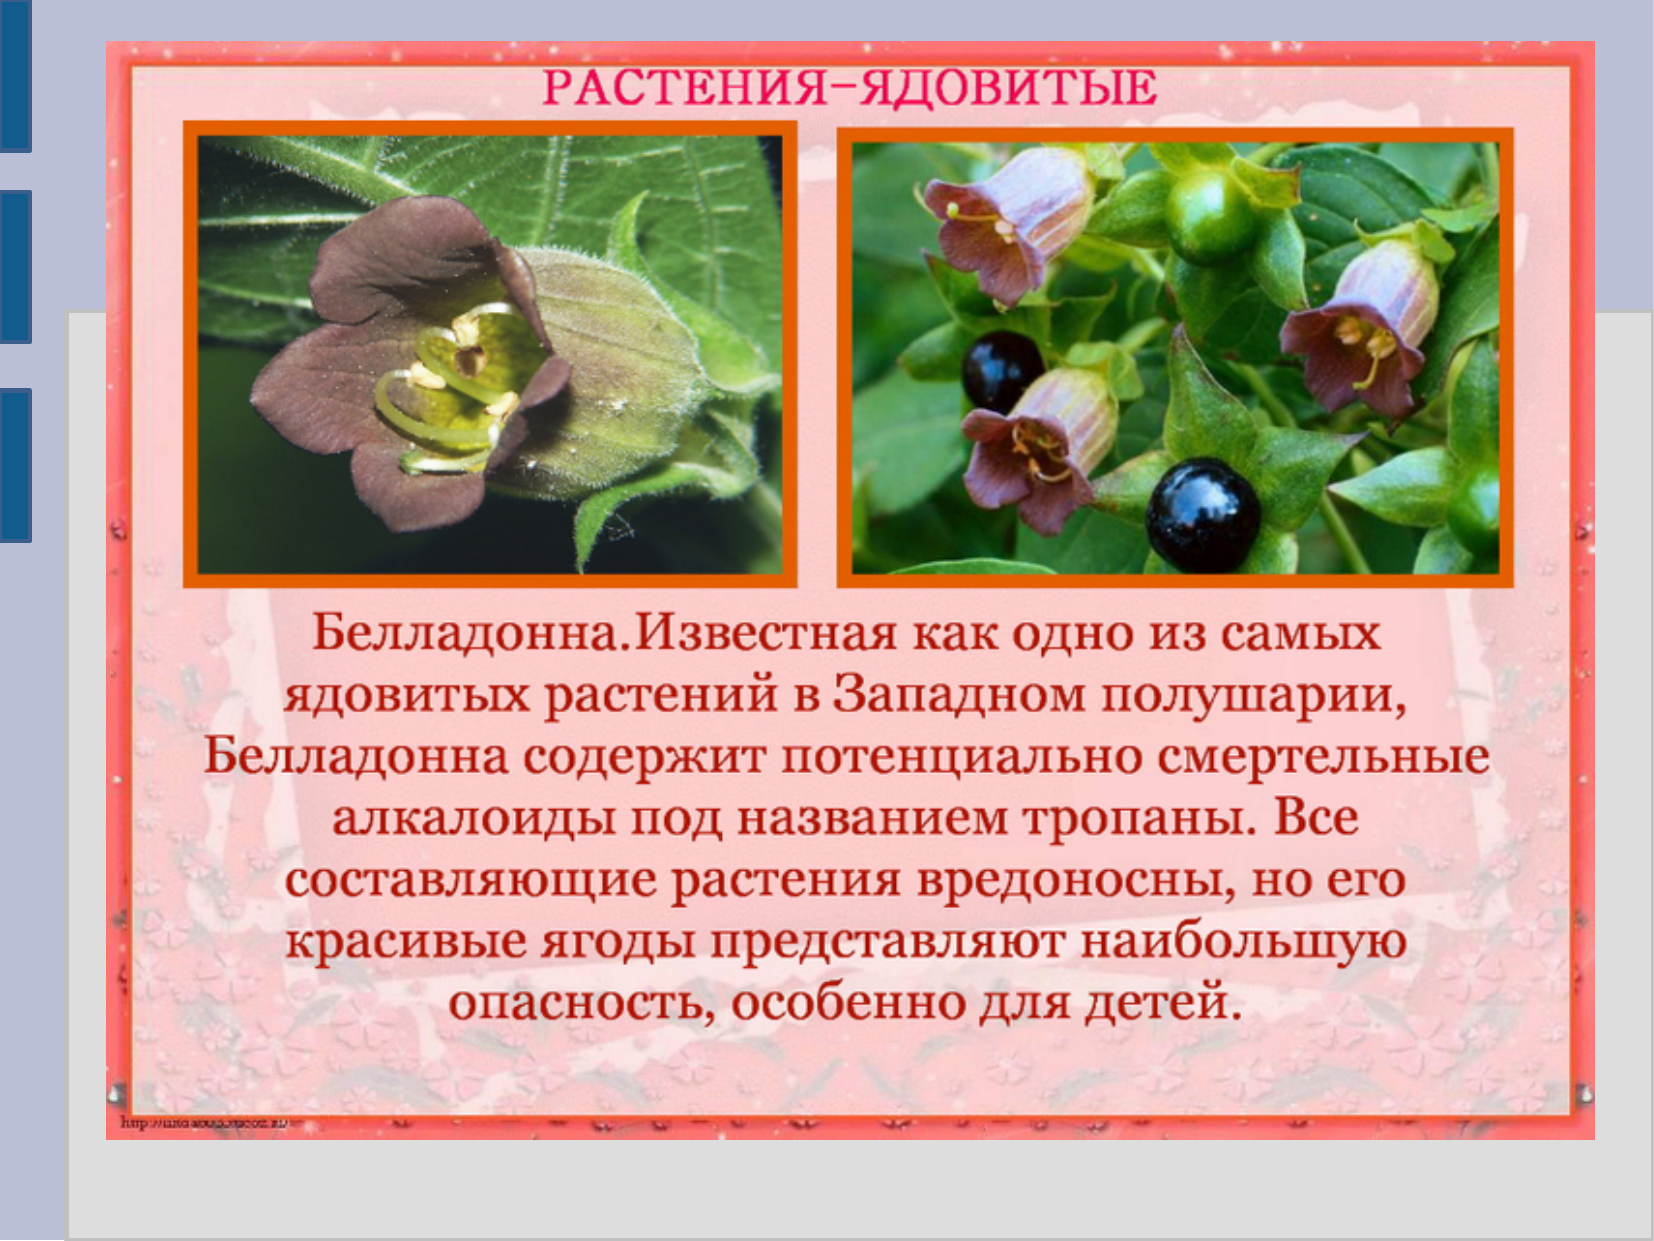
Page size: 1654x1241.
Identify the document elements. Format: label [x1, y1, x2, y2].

picture [106, 40, 1595, 1140]
